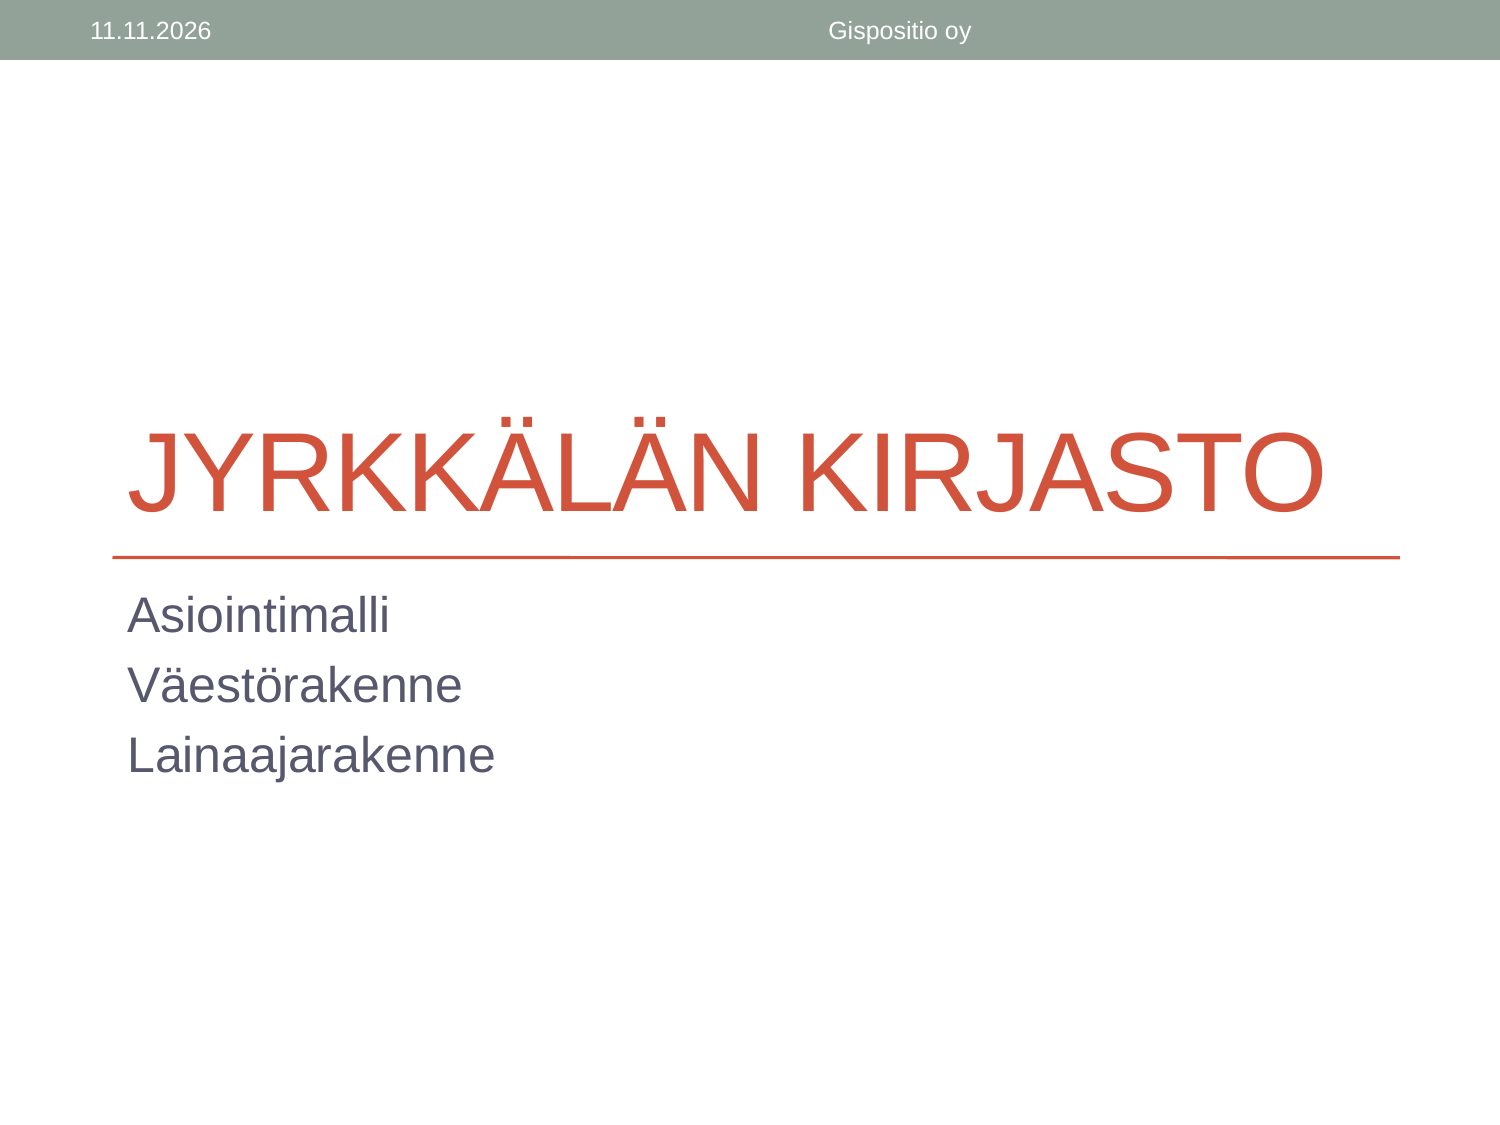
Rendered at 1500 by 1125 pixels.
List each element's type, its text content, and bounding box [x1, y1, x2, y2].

subtitle Asiointimalli Väestörakenne Lainaajarakenne [112, 575, 1163, 863]
footer Gispositio oy [562, 3, 1238, 57]
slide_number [75, 3, 550, 57]
title jyrkkälän kirjasto [112, 224, 1400, 542]
